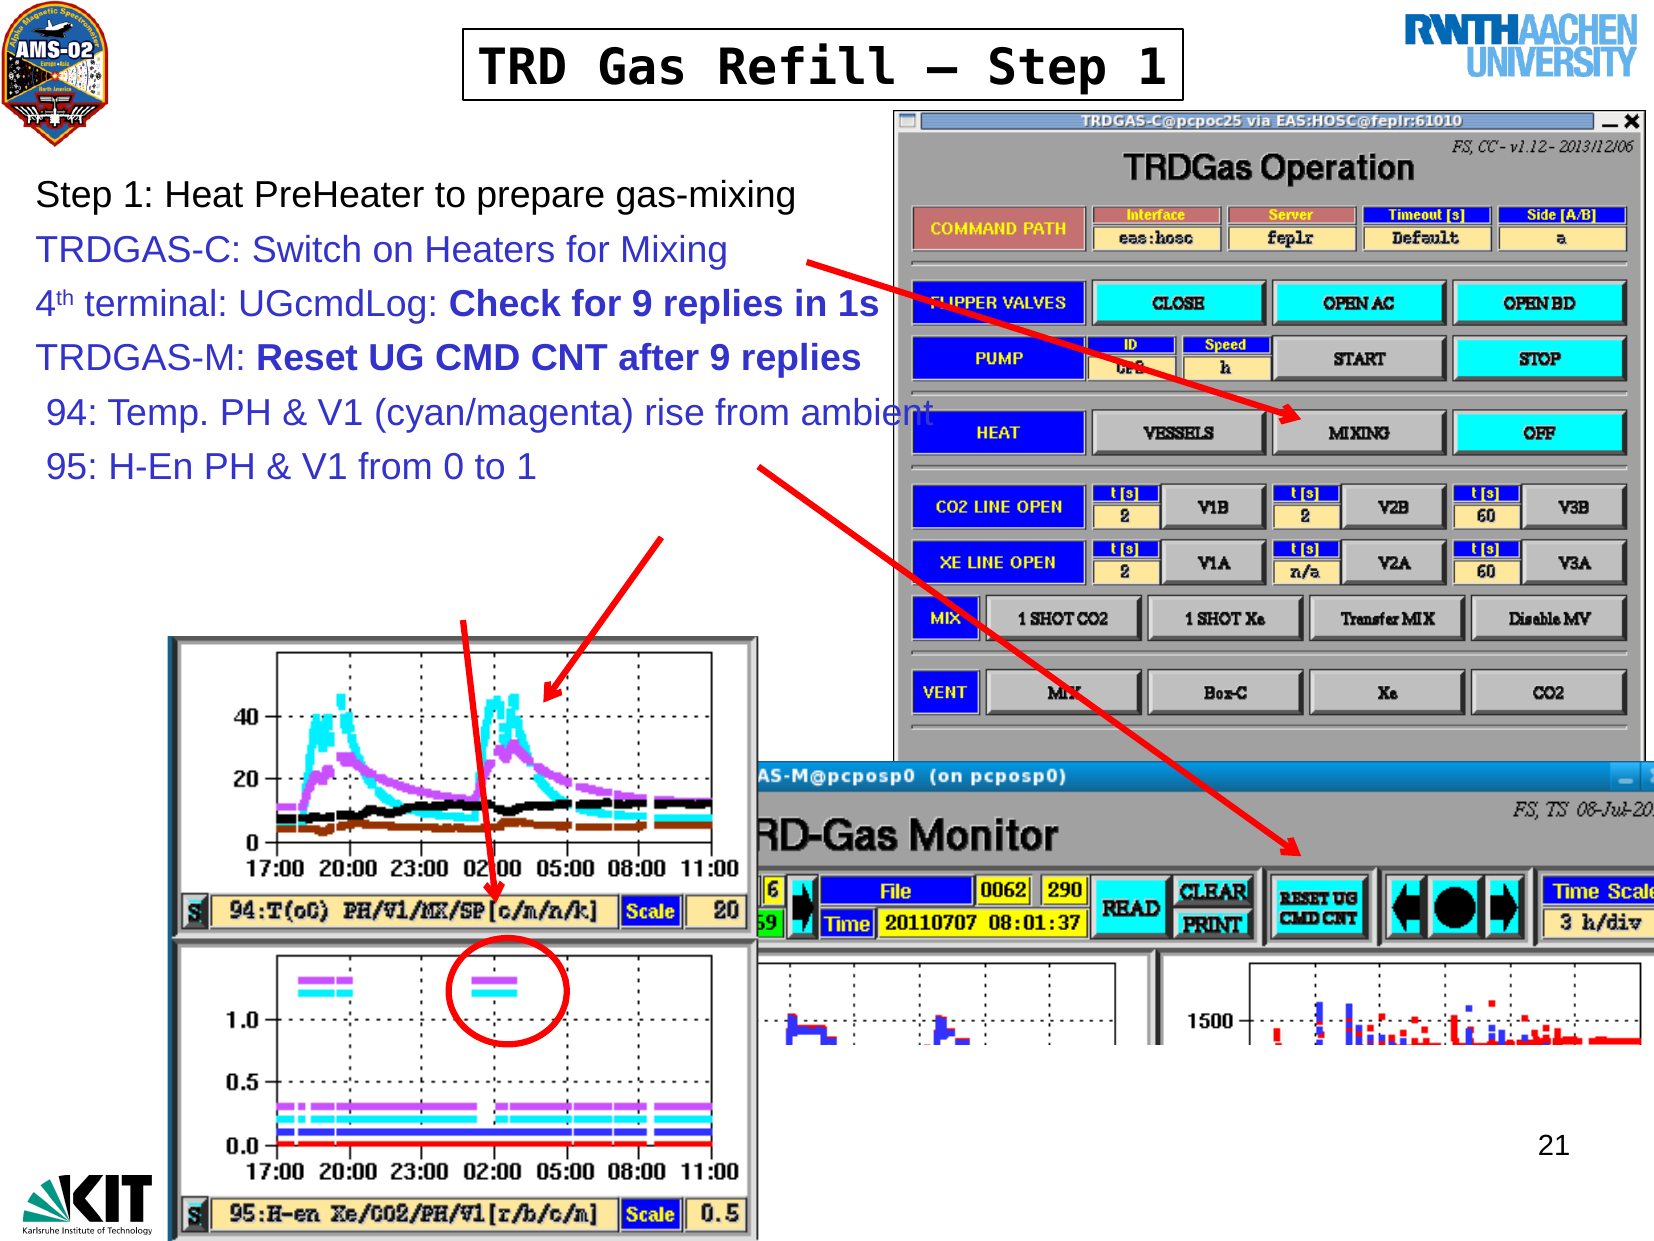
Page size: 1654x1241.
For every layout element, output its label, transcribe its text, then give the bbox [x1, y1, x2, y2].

text_box TRD Gas Refill – Step 1 [462, 29, 1184, 101]
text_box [542, 537, 662, 703]
text_box Step 1: Heat PreHeater to prepare gas-mixing TRDGAS-C: Switch on Heaters for Mixing 4th terminal: UGcmdLog: Check for 9 replies in 1s TRDGAS-M: Reset UG CMD CNT after 9 replies 94: Temp. PH & V1 (cyan/magenta) rise from ambient 95: H-En PH & V1 from 0 to 1 [18, 166, 887, 497]
picture [1405, 13, 1637, 77]
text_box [758, 466, 1302, 857]
slide_number 21 [1185, 1129, 1571, 1216]
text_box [462, 619, 497, 904]
picture [167, 635, 1654, 1241]
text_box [806, 261, 1302, 420]
picture [892, 110, 1654, 783]
picture [0, 0, 110, 148]
picture [23, 1174, 152, 1235]
